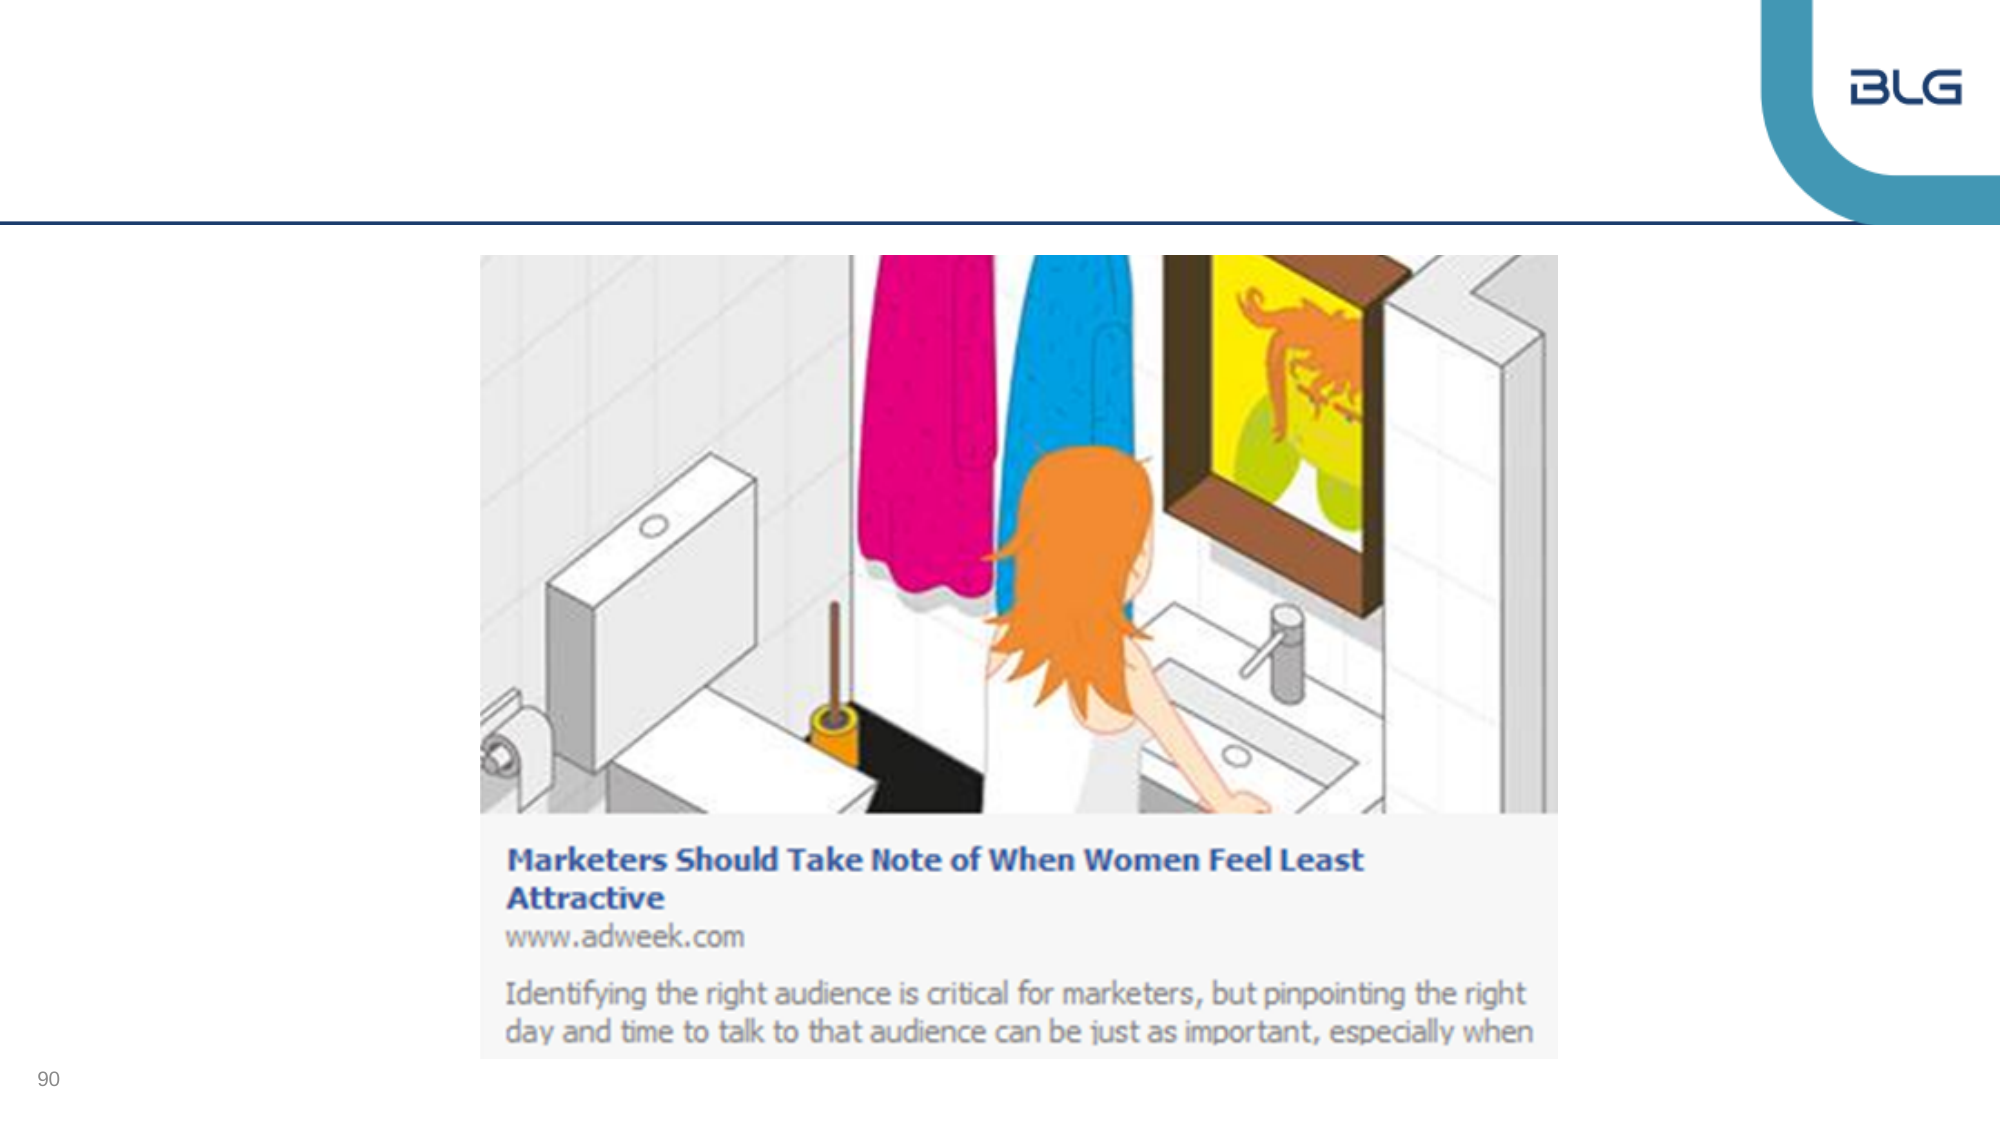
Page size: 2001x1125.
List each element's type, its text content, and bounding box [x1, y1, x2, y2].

slide_number 90 [0, 1029, 98, 1125]
picture [1009, 461, 1017, 467]
picture [479, 254, 1558, 1060]
